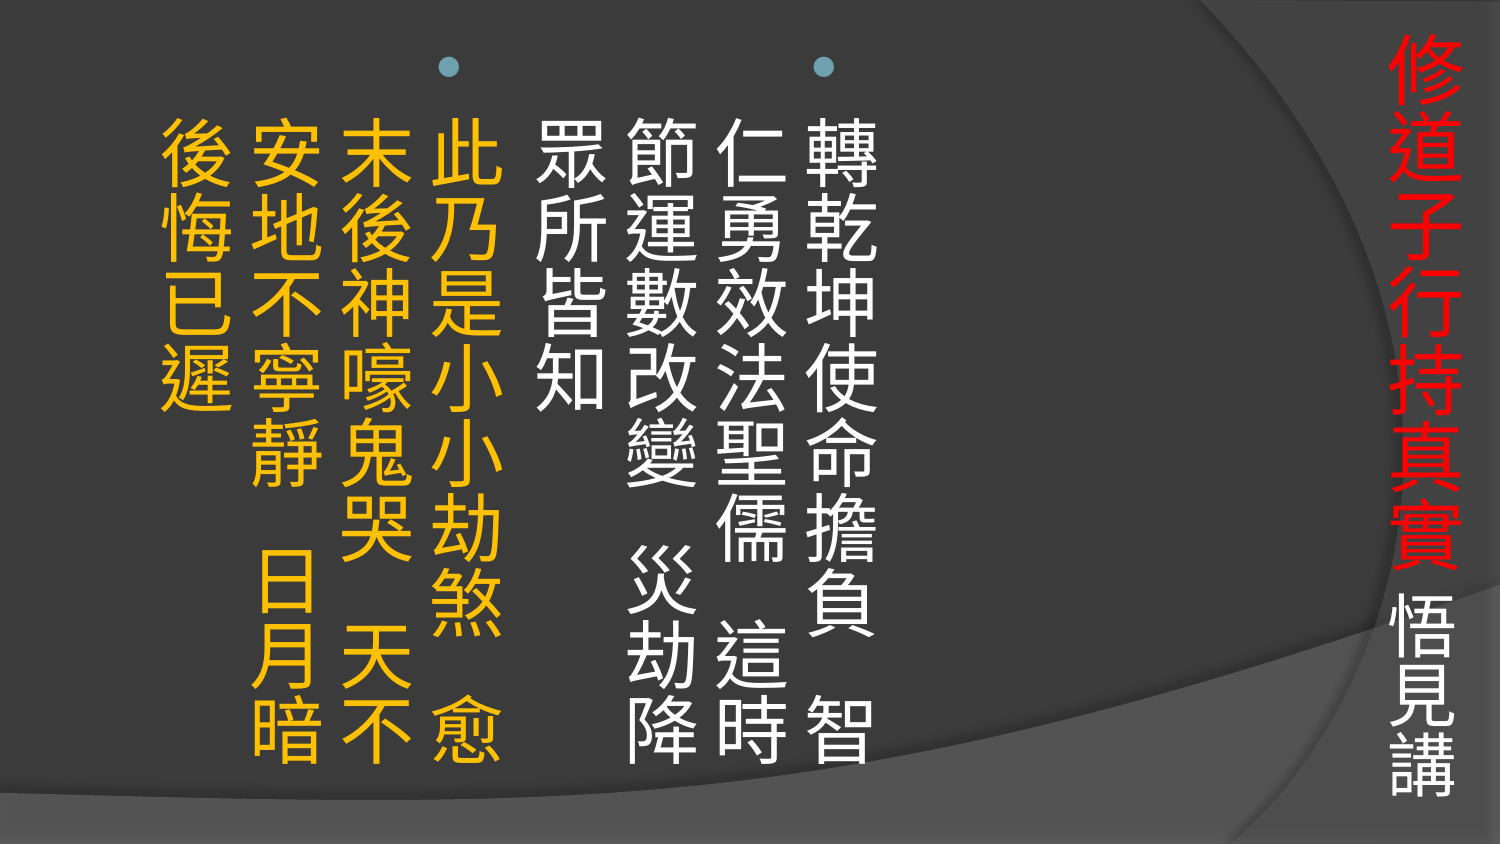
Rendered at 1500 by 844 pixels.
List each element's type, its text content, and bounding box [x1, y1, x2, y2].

list 轉乾坤使命擔負 智仁勇效法聖儒 這時節運數改變 災劫降眾所皆知 此乃是小小劫煞 愈末後神嚎鬼哭 天不安地不寧靜 日月暗後悔已遲 [36, 32, 1353, 809]
title 修道子行持真實 悟見講 [1364, 21, 1483, 809]
